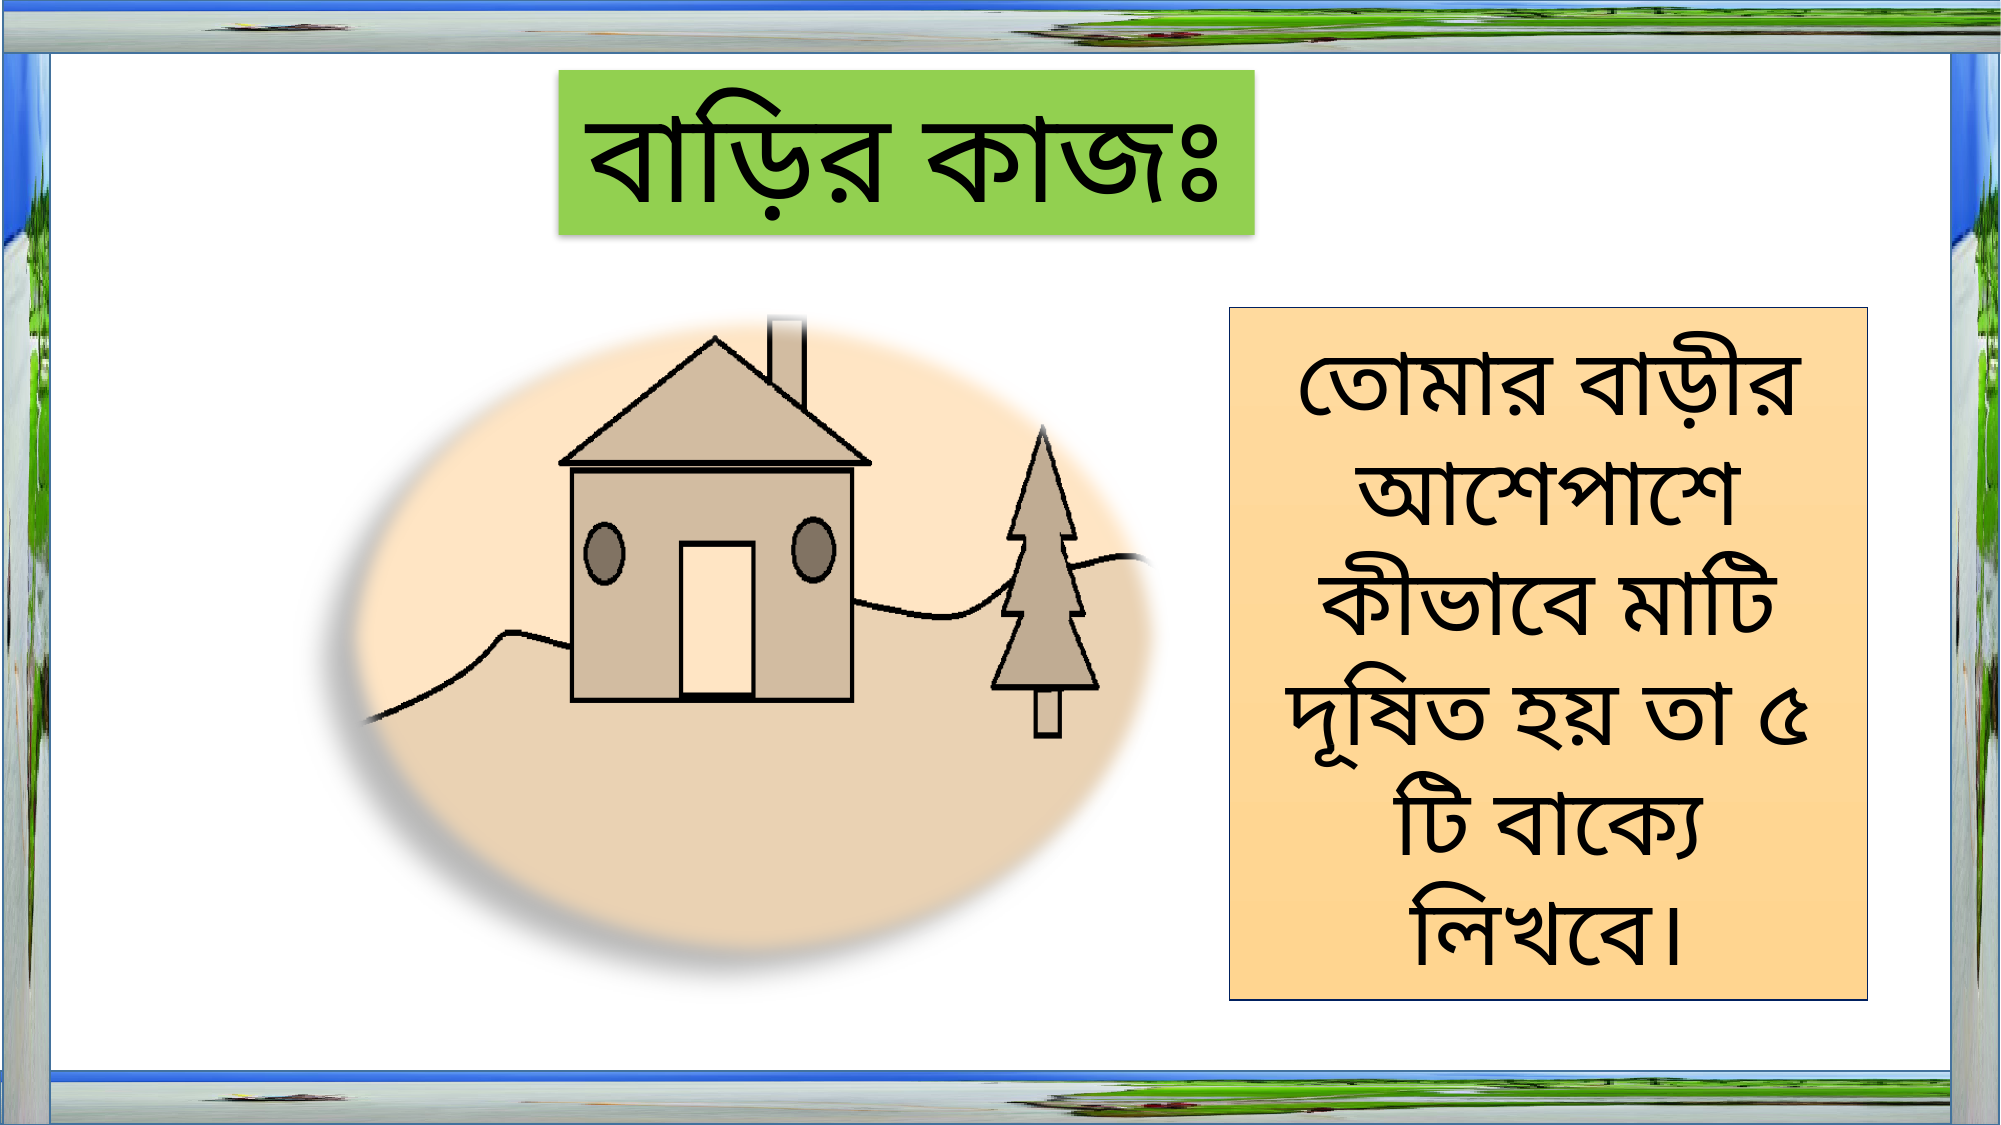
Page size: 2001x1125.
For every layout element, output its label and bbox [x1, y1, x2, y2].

text_box [0, 0, 2000, 1125]
